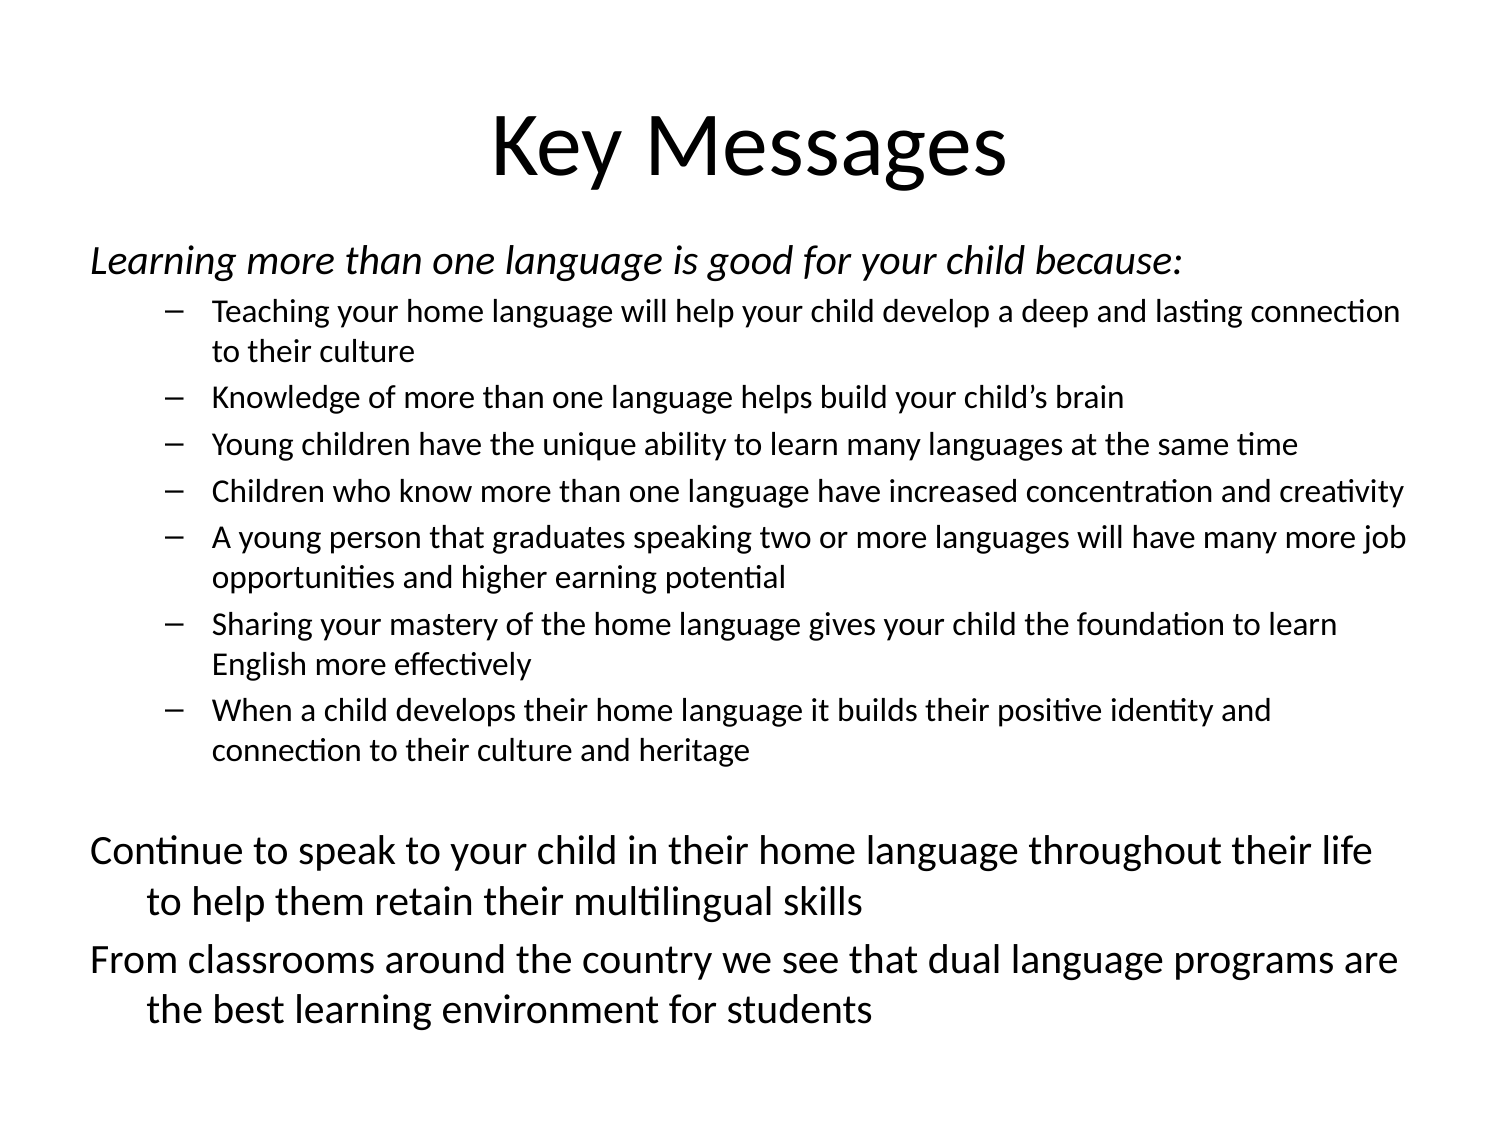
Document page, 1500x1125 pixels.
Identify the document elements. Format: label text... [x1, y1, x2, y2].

title Key Messages [75, 45, 1425, 224]
list Learning more than one language is good for your child because: Teaching your home language will help your child develop a deep and lasting connection to their culture Knowledge of more than one language helps build your child’s brain Young children have the unique ability to learn many languages at the same time Children who know more than one language have increased concentration and creativity A young person that graduates speaking two or more languages will have many more job opportunities and higher earning potential Sharing your mastery of the home language gives your child the foundation to learn English more effectively When a child develops their home language it builds their positive identity and connection to their culture and heritage Continue to speak to your child in their home language throughout their life to help them retain their multilingual skills From classrooms around the country we see that dual language programs are the best learning environment for students [75, 224, 1425, 1005]
